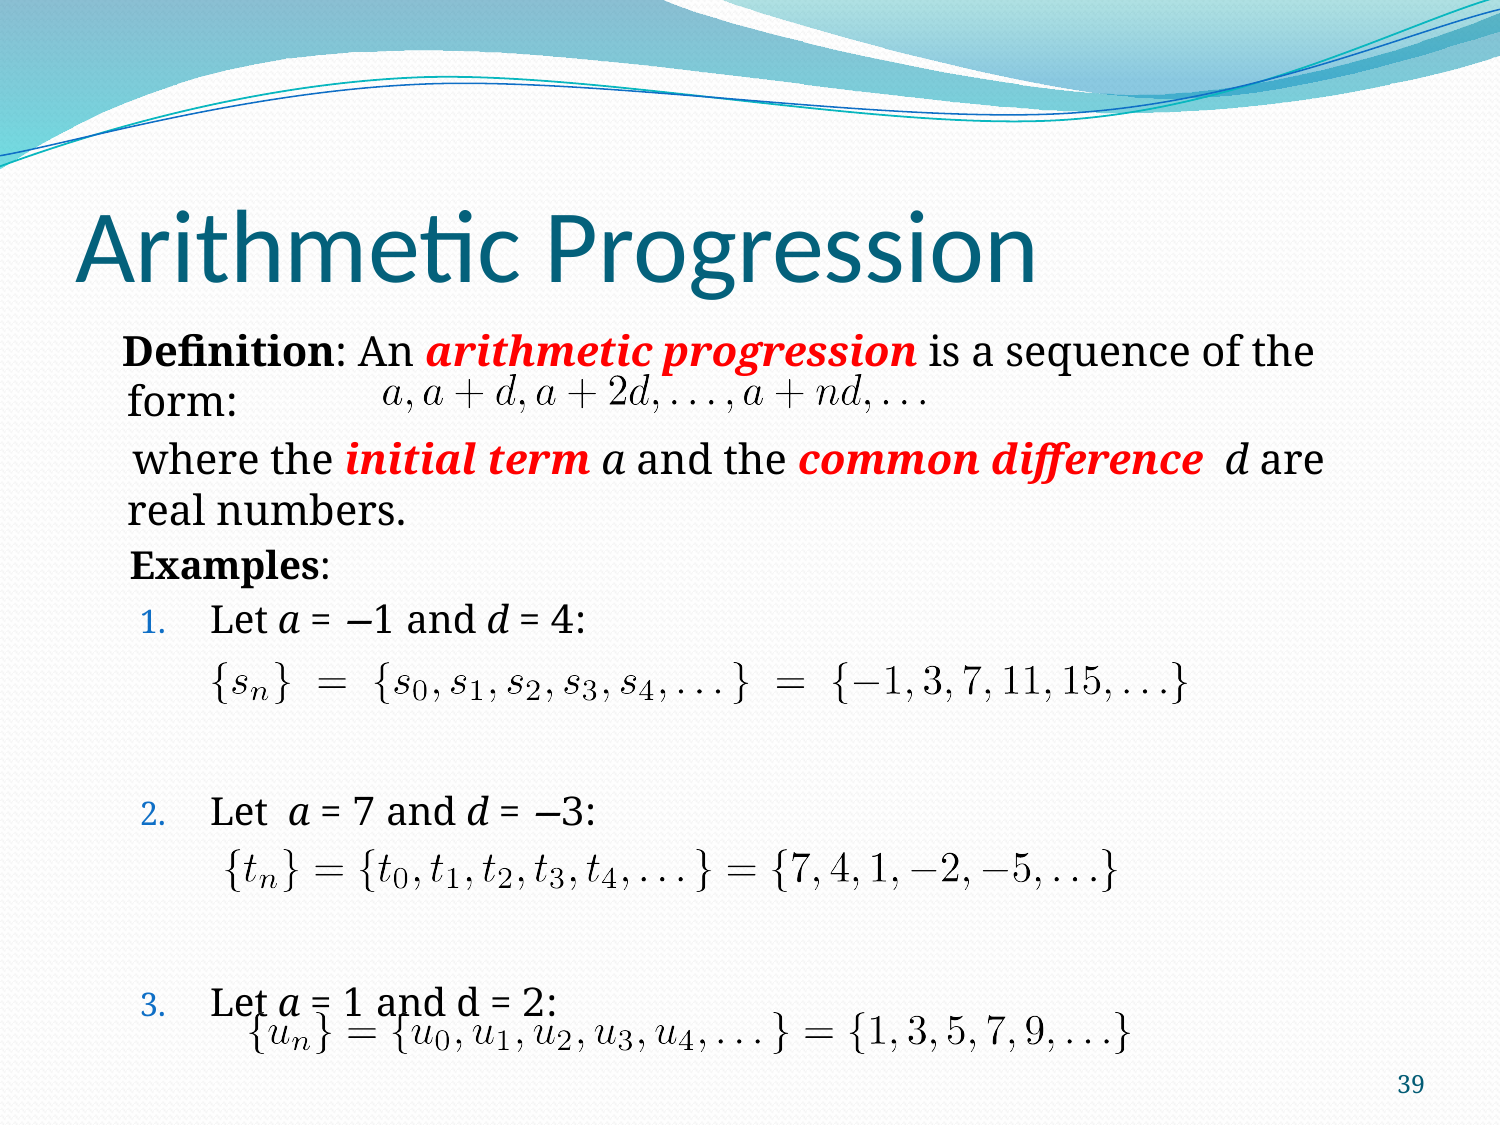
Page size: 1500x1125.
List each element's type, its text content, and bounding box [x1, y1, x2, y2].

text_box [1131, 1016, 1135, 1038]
picture [249, 1012, 1131, 1055]
text_box if r ≠1 [243, 1014, 249, 1038]
text_box if r ≠1 [206, 664, 1191, 715]
list Definition: An arithmetic progression is a sequence of the form: where the initial term a and the common difference d are real numbers. Examples: Let a = −1 and d = 4: Let a = 7 and d = −3: Let a = 1 and d = 2: [75, 317, 1425, 1038]
slide_number 39 [1299, 1042, 1425, 1103]
picture [224, 849, 1117, 892]
picture [212, 662, 1188, 705]
text_box if r ≠1 [376, 376, 932, 424]
title Arithmetic Progression [75, 115, 1425, 303]
text_box if r ≠1 [218, 851, 1121, 902]
picture [382, 374, 926, 413]
